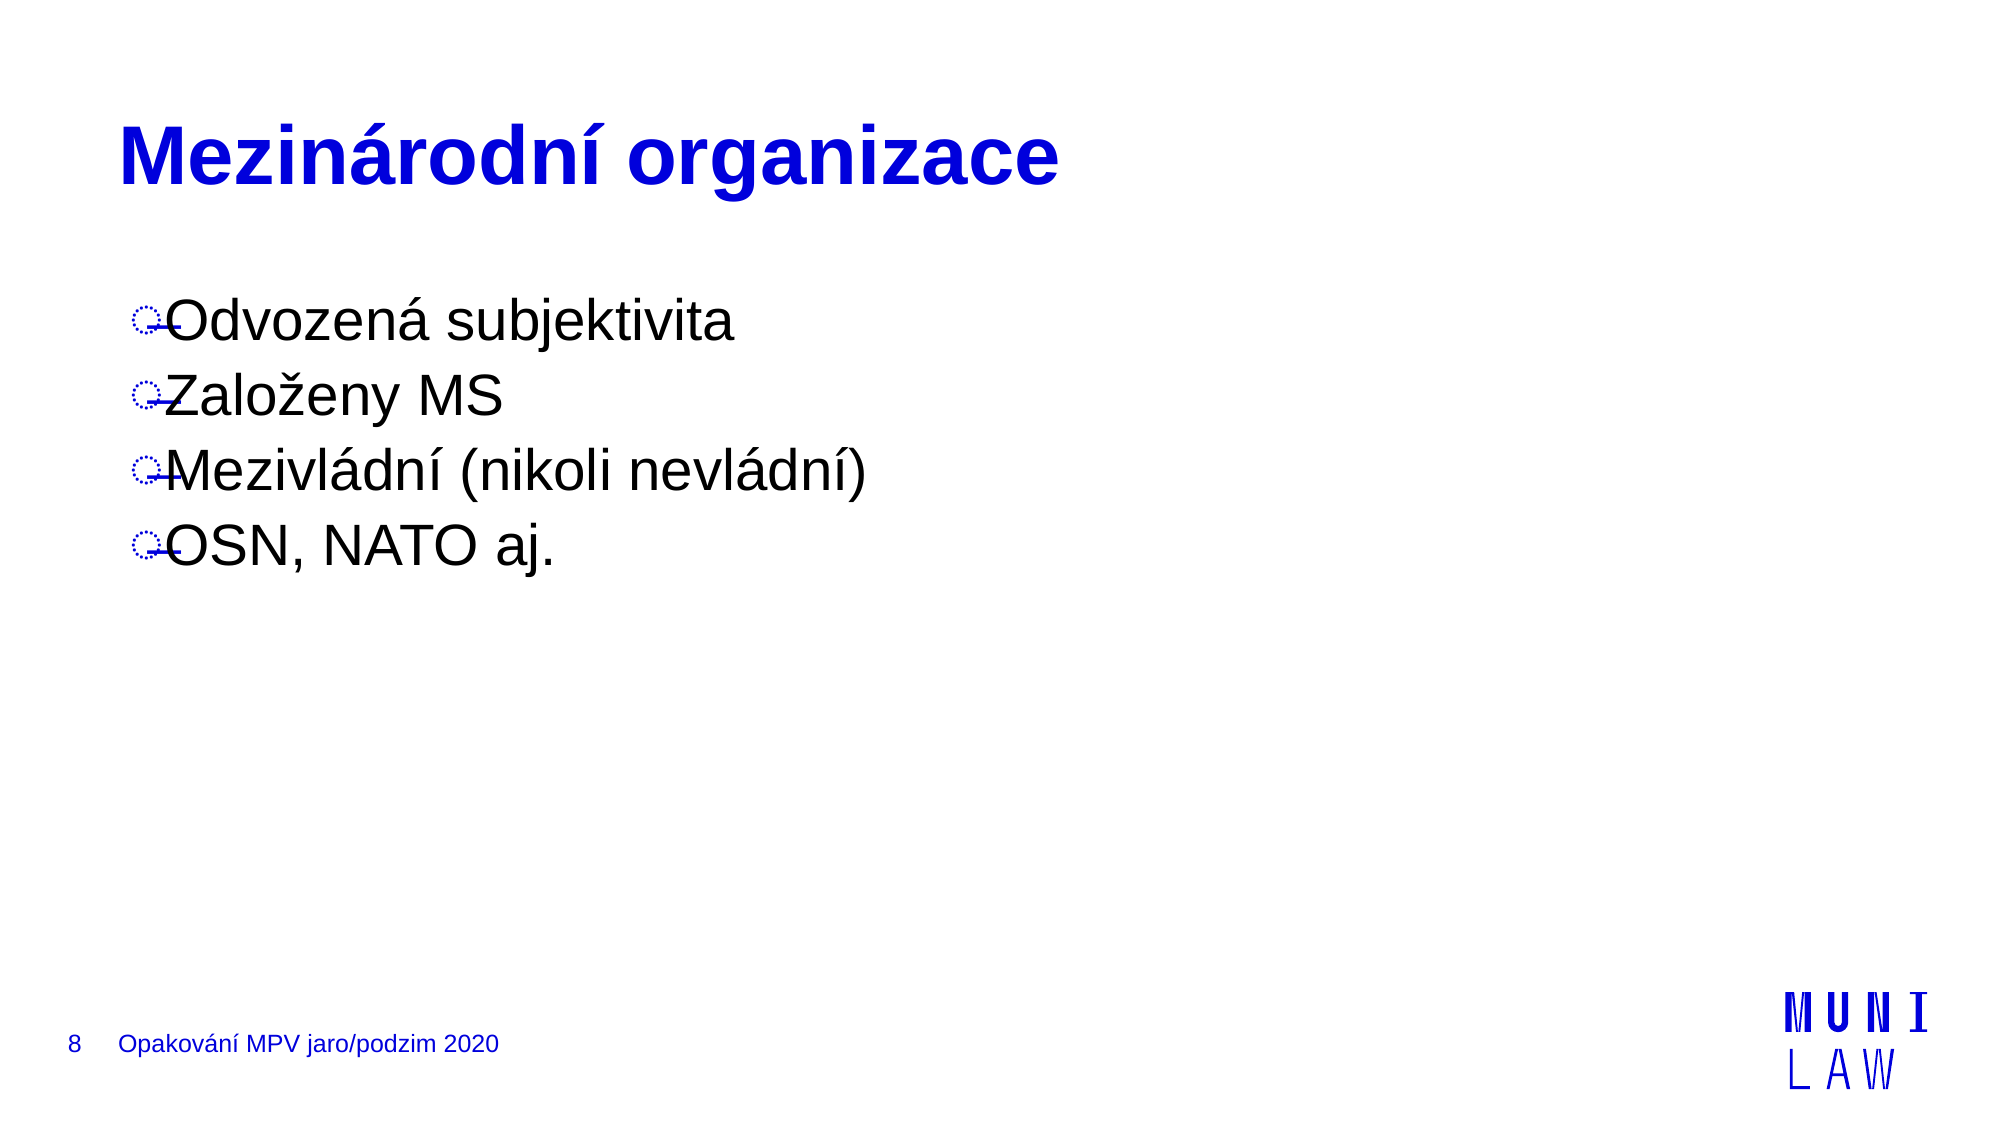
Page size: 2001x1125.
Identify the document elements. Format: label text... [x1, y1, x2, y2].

list Odvozená subjektivita Založeny MS Mezivládní (nikoli nevládní) OSN, NATO aj. [118, 277, 1883, 957]
slide_number 8 [67, 1021, 110, 1063]
title Mezinárodní organizace [118, 118, 1883, 193]
footer Opakování MPV jaro/podzim 2020 [118, 1021, 1418, 1063]
